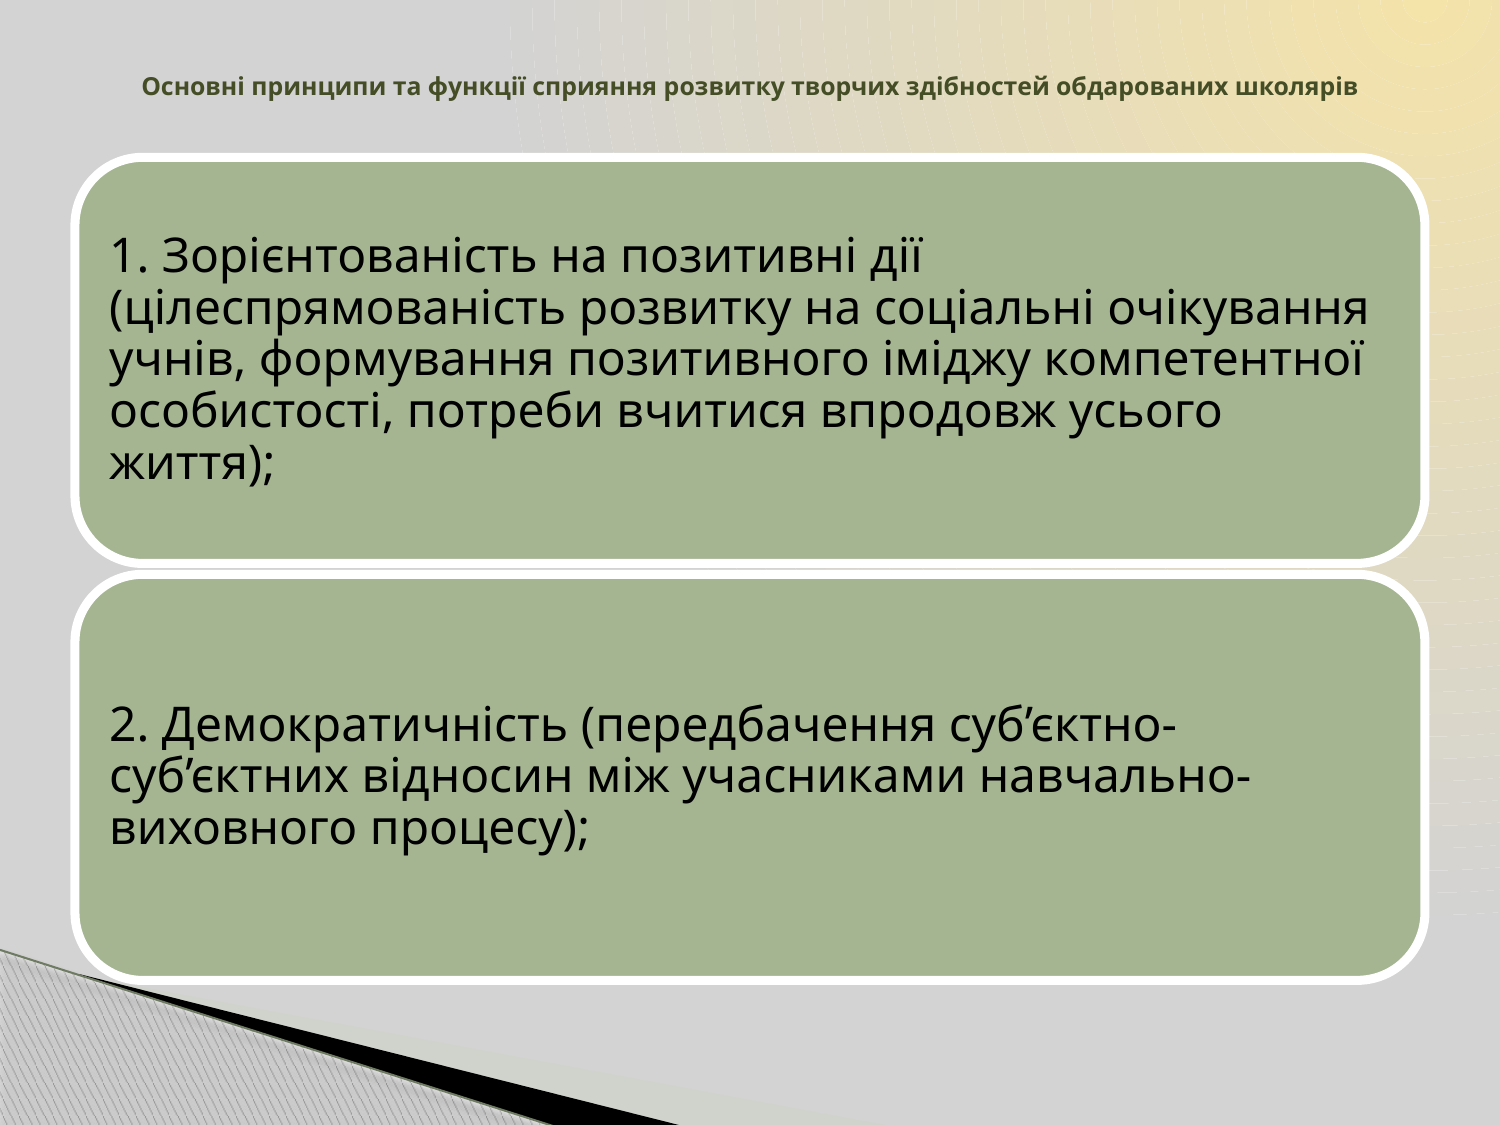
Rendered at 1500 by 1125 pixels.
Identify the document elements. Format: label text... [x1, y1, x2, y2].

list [74, 152, 1426, 986]
title Основні принципи та функції сприяння розвитку творчих здібностей обдарованих школярів [75, 23, 1425, 152]
